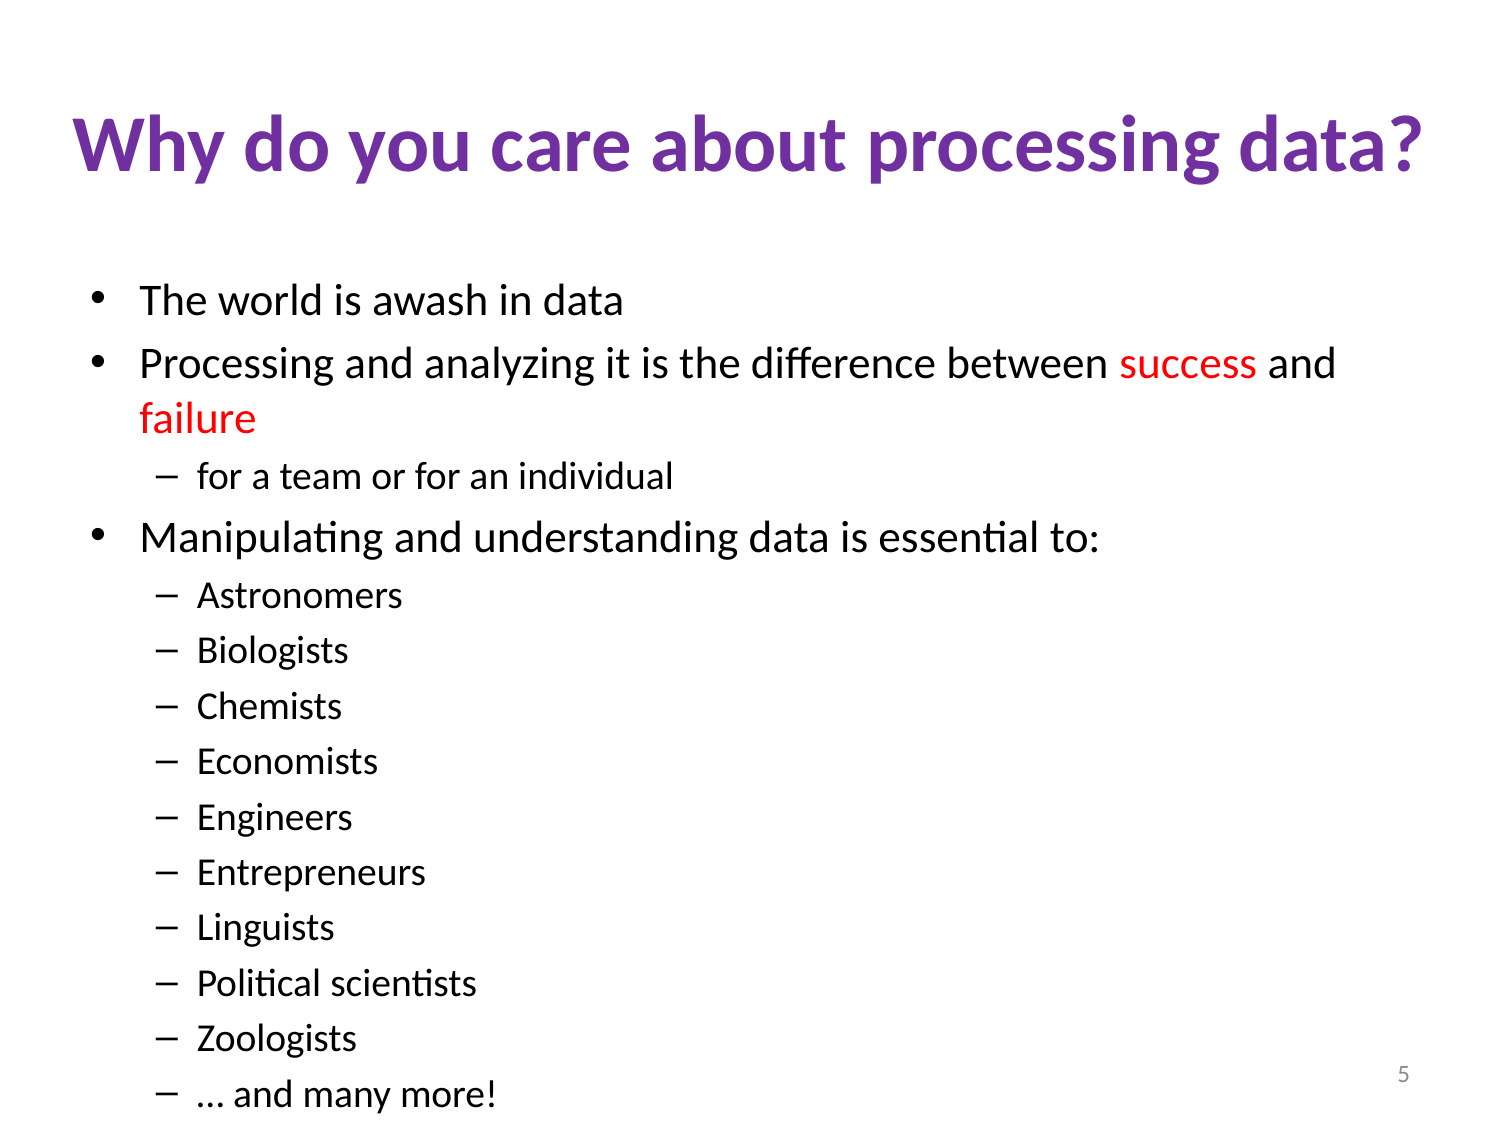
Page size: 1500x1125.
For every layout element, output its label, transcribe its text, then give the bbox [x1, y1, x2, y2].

title Why do you care about processing data? [24, 45, 1475, 233]
slide_number 5 [1074, 1042, 1425, 1103]
list The world is awash in data Processing and analyzing it is the difference between success and failure for a team or for an individual Manipulating and understanding data is essential to: Astronomers Biologists Chemists Economists Engineers Entrepreneurs Linguists Political scientists Zoologists … and many more! [75, 262, 1425, 1125]
